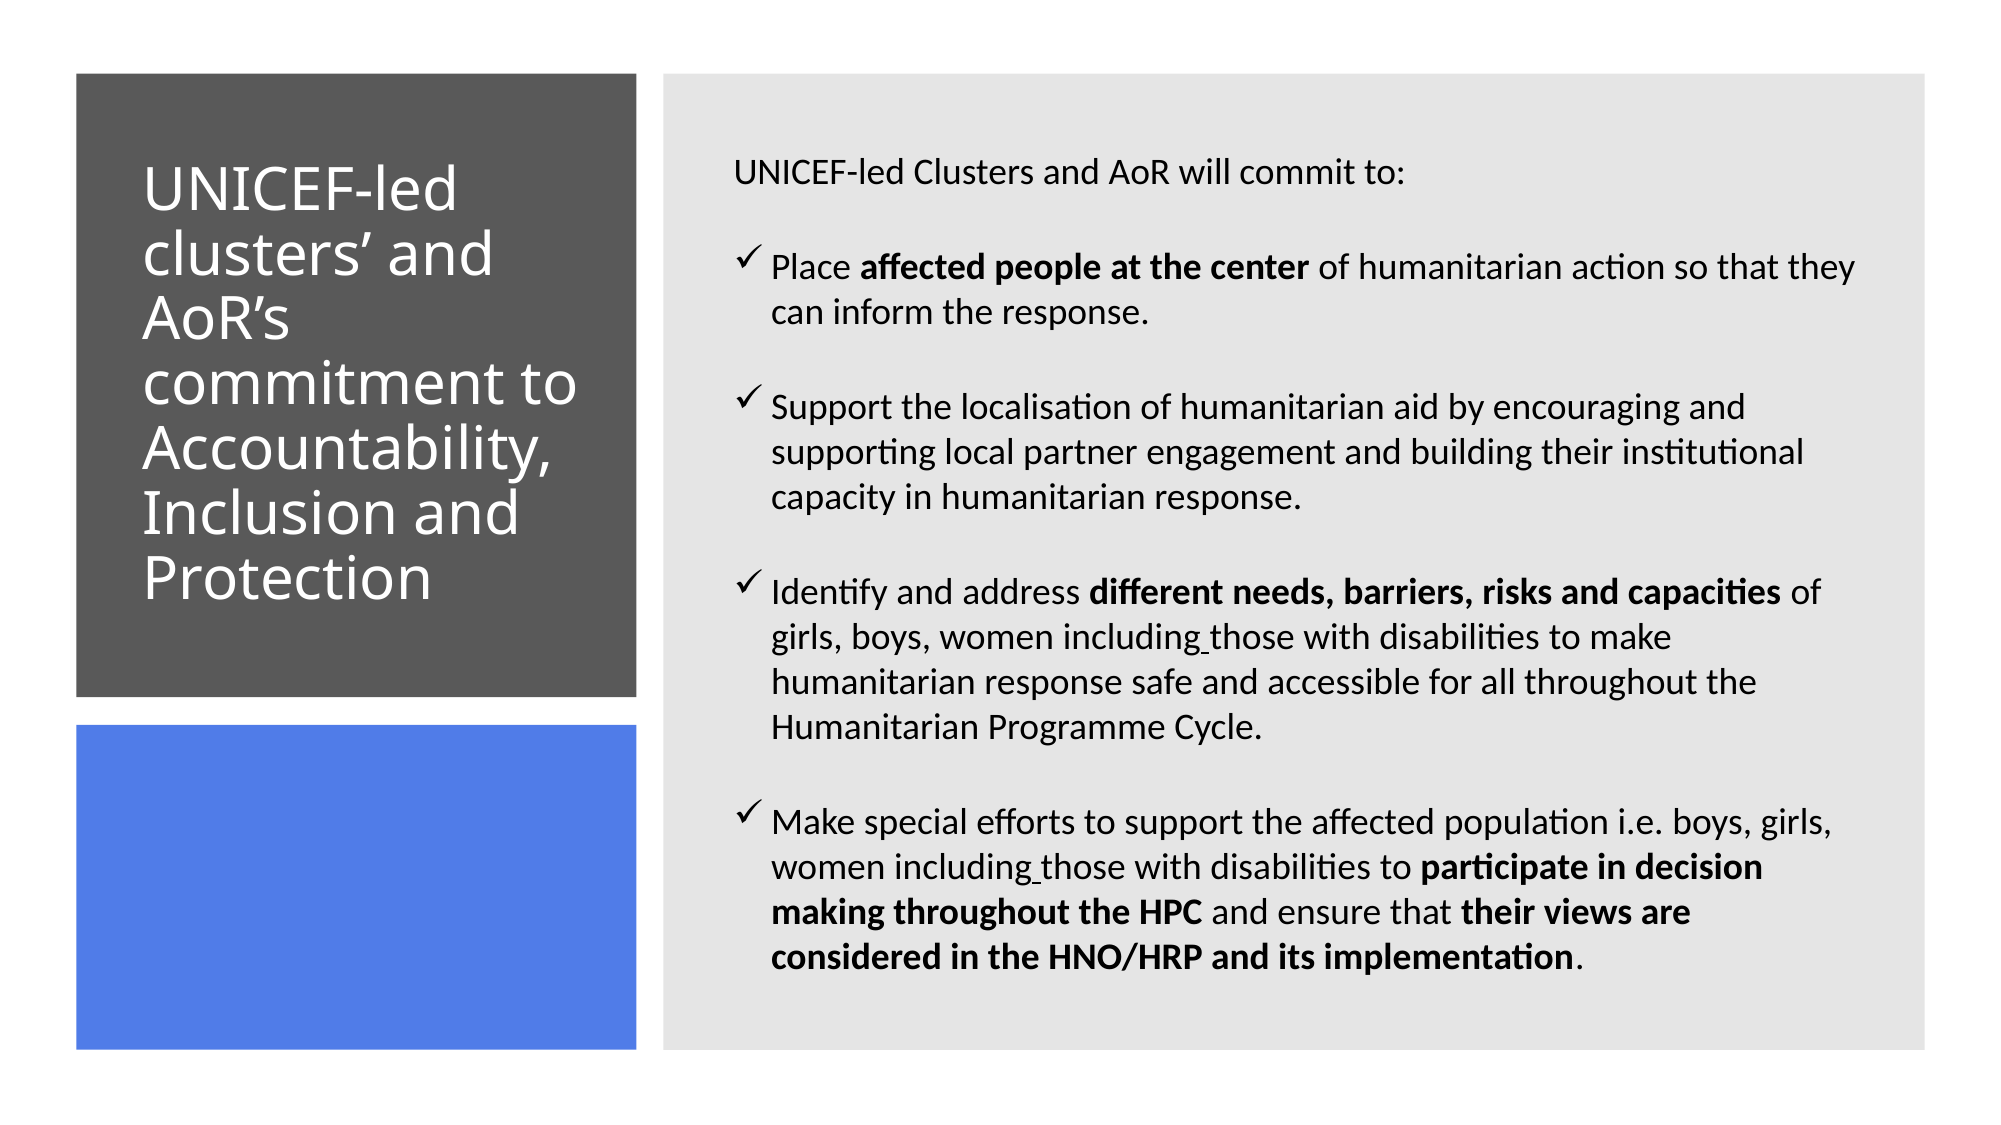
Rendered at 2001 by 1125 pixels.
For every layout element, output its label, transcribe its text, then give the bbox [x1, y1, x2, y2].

text_box [75, 724, 637, 1051]
text_box [662, 72, 1926, 1051]
text_box [75, 72, 637, 698]
title UNICEF-led clusters’ and AoR’s commitment to Accountability, Inclusion and Protection [127, 120, 595, 652]
list UNICEF-led Clusters and AoR will commit to: Place affected people at the center of humanitarian action so that they can inform the response. Support the localisation of humanitarian aid by encouraging and supporting local partner engagement and building their institutional capacity in humanitarian response. Identify and address different needs, barriers, risks and capacities of girls, boys, women including those with disabilities to make humanitarian response safe and accessible for all throughout the Humanitarian Programme Cycle. Make special efforts to support the affected population i.e. boys, girls, women including those with disabilities to participate in decision making throughout the HPC and ensure that their views are considered in the HNO/HRP and its implementation. [718, 112, 1873, 1011]
